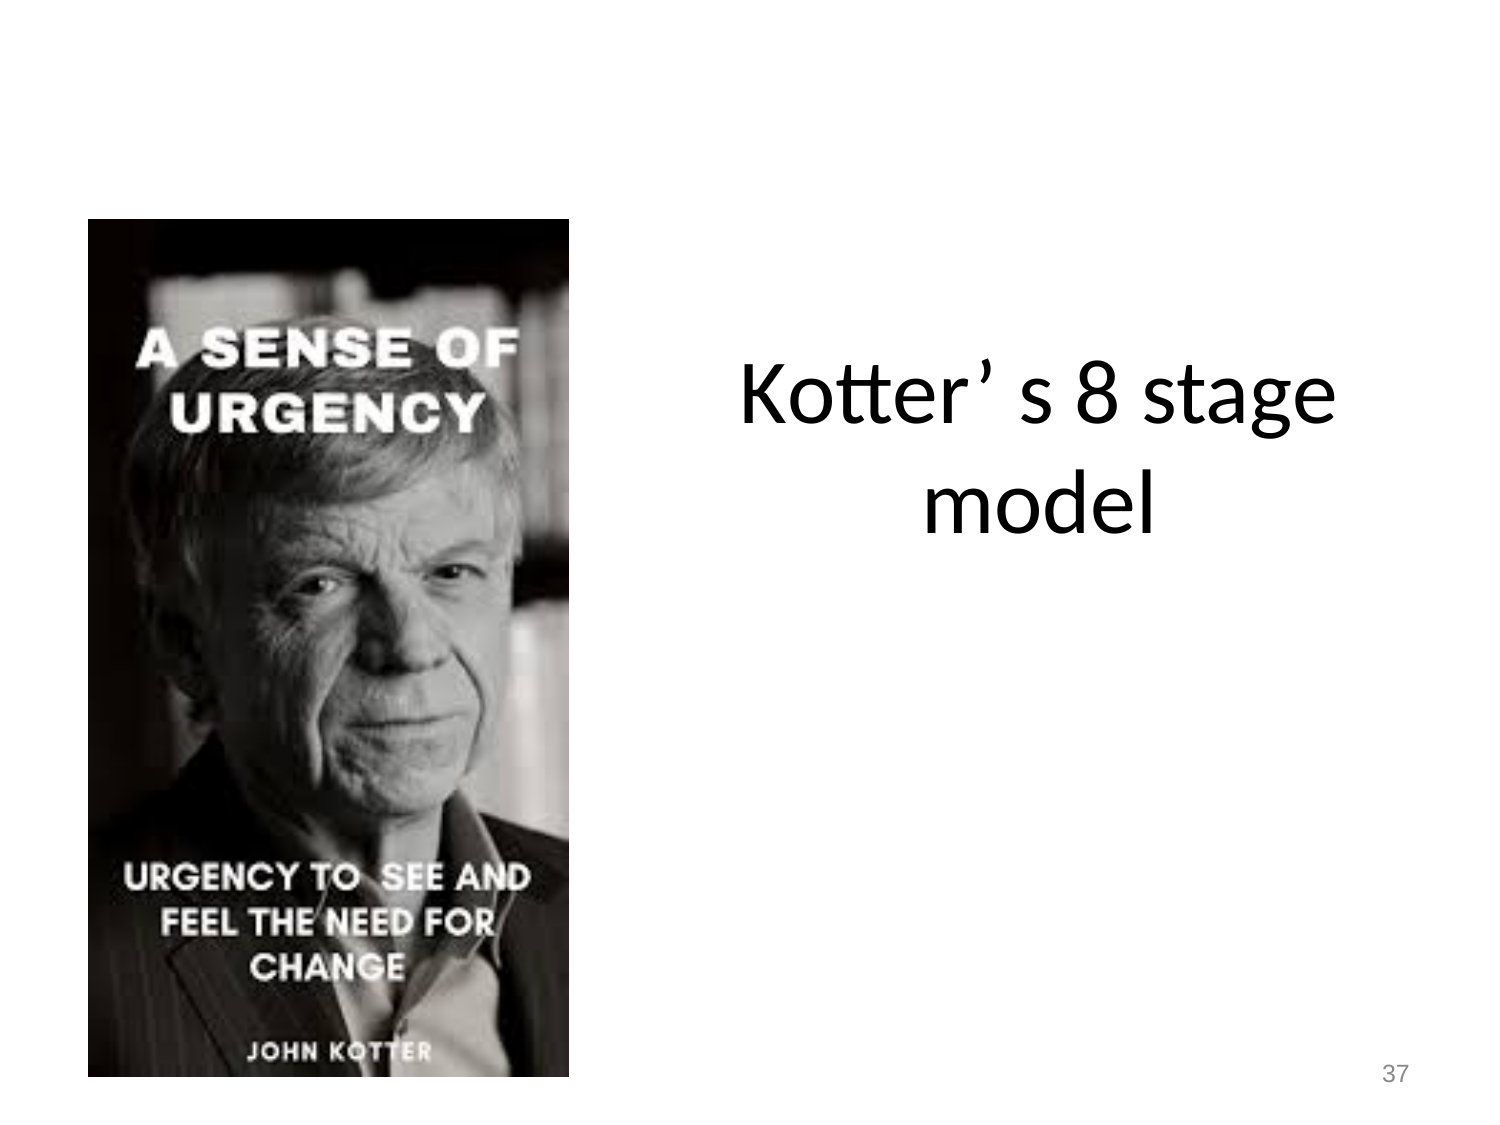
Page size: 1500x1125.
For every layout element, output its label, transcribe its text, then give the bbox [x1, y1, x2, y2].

slide_number 37 [1074, 1042, 1425, 1103]
picture [88, 219, 569, 1078]
list Kotter’ s 8 stage model [619, 132, 1459, 1094]
